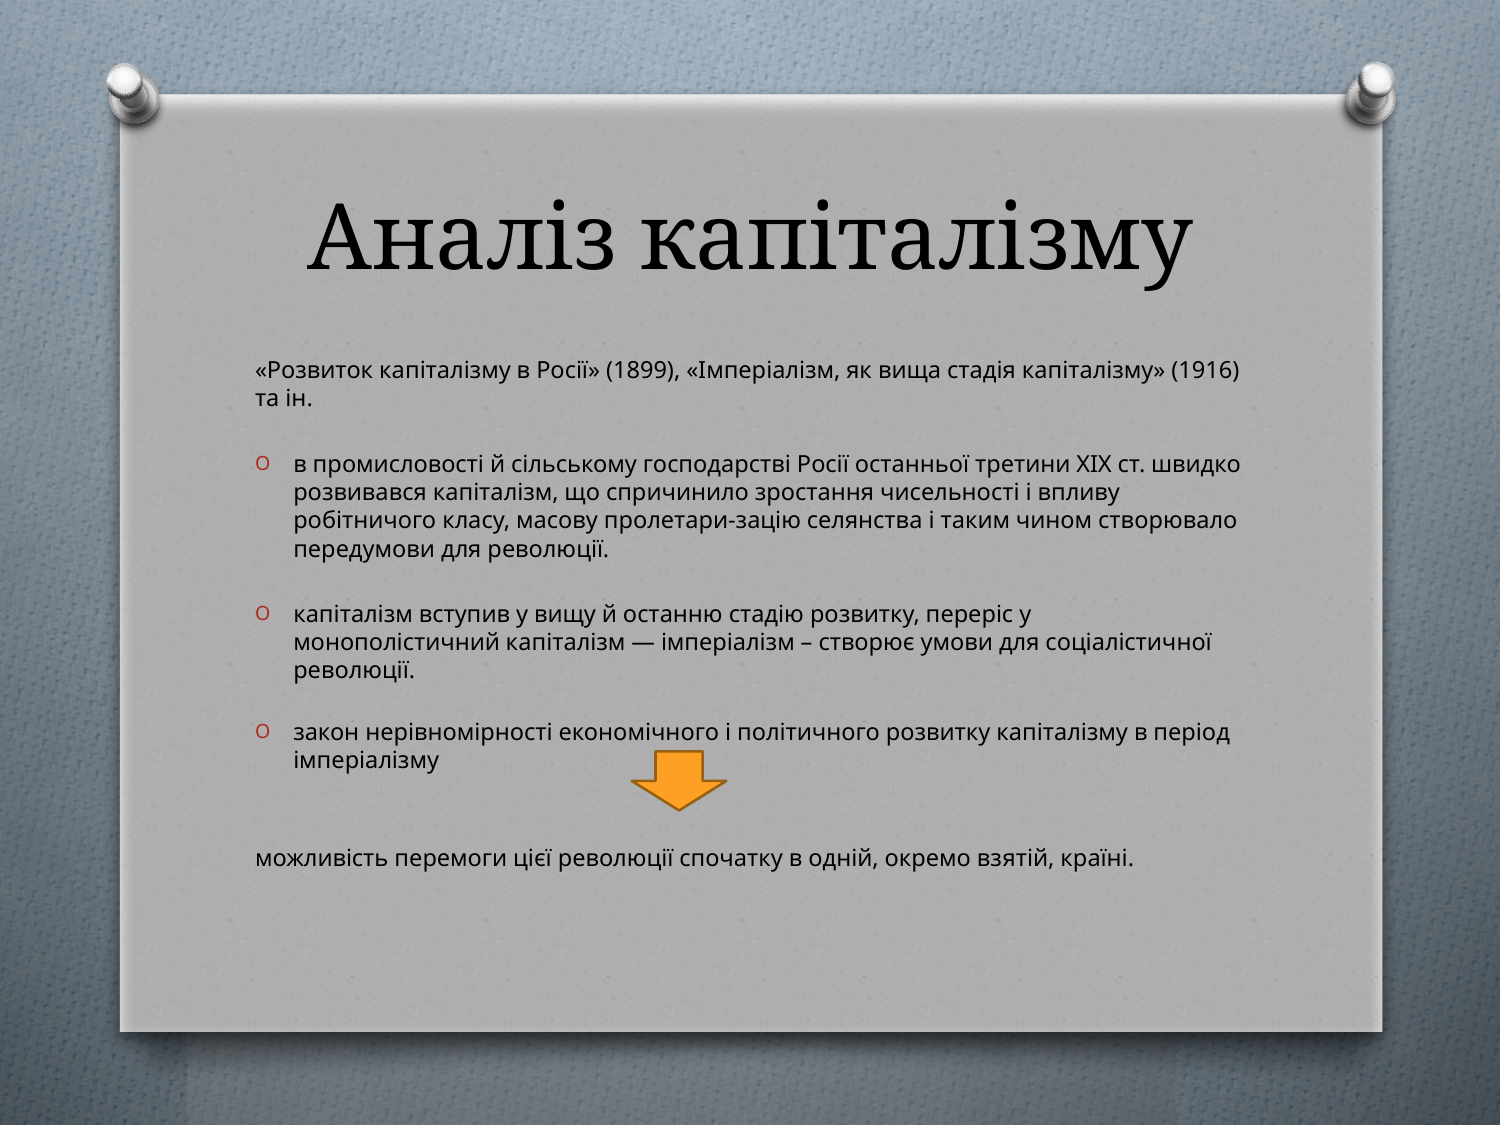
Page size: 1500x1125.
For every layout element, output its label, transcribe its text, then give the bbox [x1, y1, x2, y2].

text_box [630, 750, 728, 812]
list «Розвиток капіталізму в Росії» (1899), «Імперіалізм, як вища стадія капіталізму» (1916) та ін. в промисловості й сільському господарстві Росії останньої третини XIX ст. швидко розвивався капіталізм, що спричинило зростання чисельності і впливу робітничого класу, масову пролетари-зацію селянства і таким чином створювало передумови для революції. капіталізм вступив у вищу й останню стадію розвитку, переріс у монополістичний капіталізм — імперіалізм – створює умови для соціалістичної революції. закон нерівномірності економічного і політичного розвитку капіталізму в період імперіалізму можливість перемоги цієї революції спочатку в одній, окремо взятій, країні. [240, 347, 1257, 939]
picture [1317, 35, 1439, 156]
picture [75, 29, 198, 153]
title Аналіз капіталізму [179, 134, 1323, 332]
